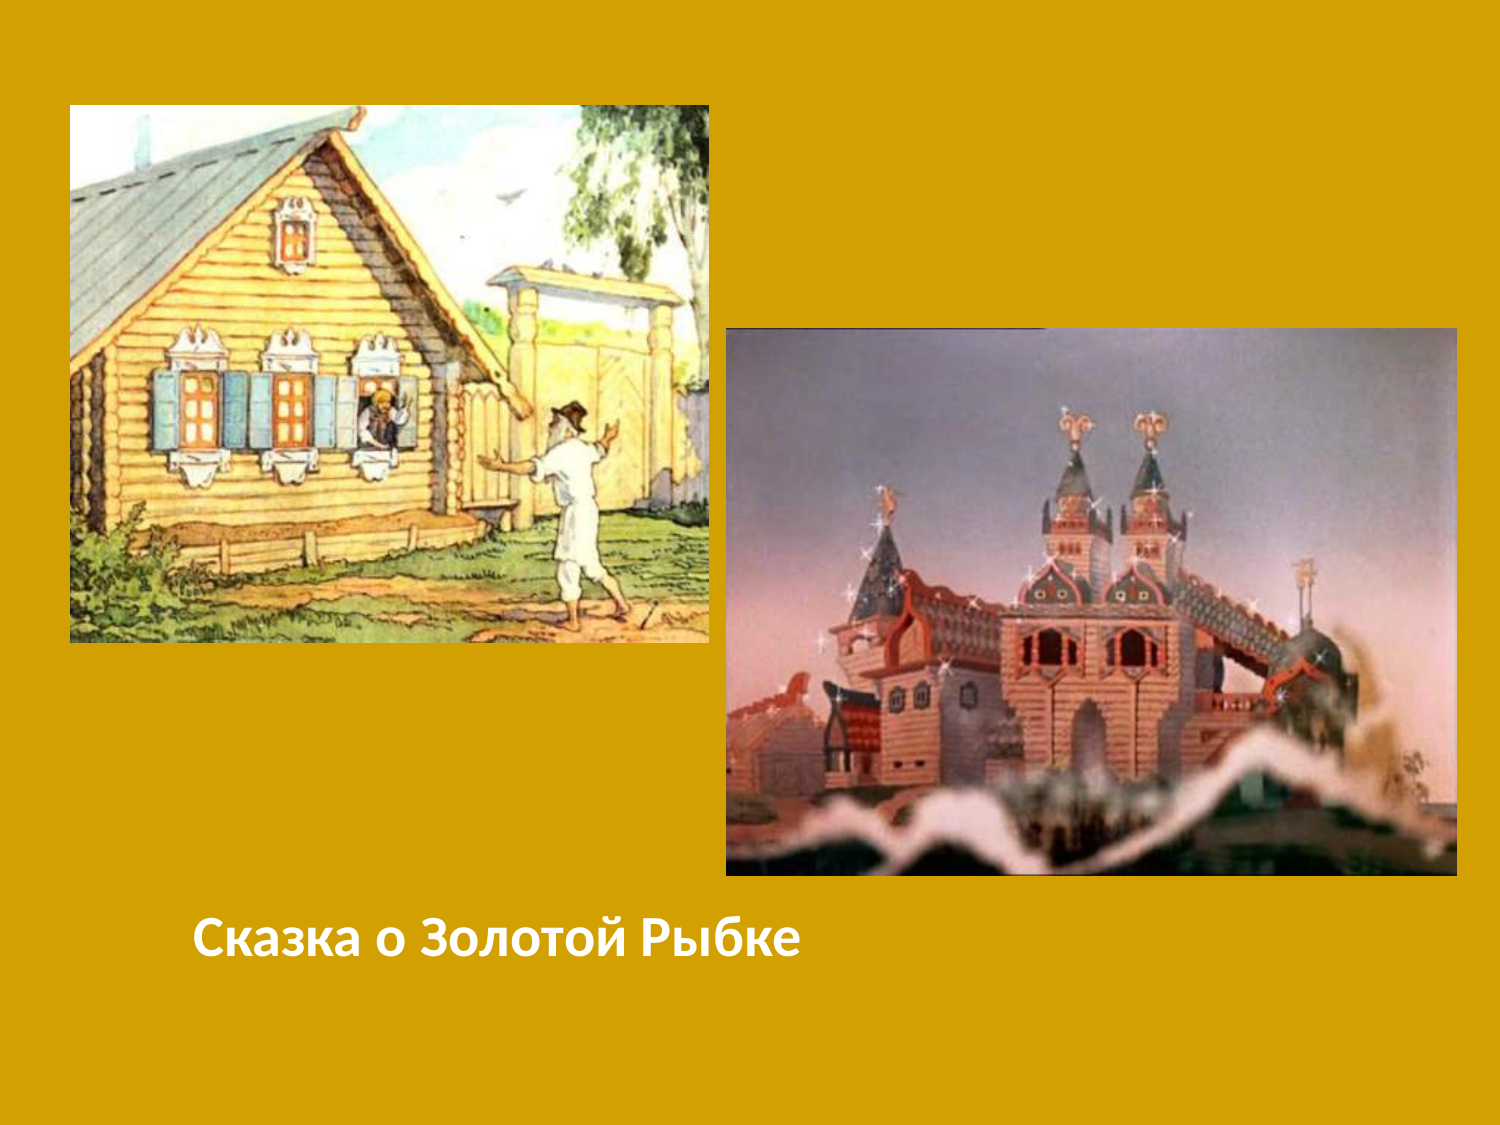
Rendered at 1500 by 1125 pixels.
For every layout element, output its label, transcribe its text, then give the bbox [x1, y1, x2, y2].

text_box Сказка о Золотой Рыбке [179, 890, 817, 976]
picture [70, 105, 709, 644]
picture [726, 327, 1458, 877]
